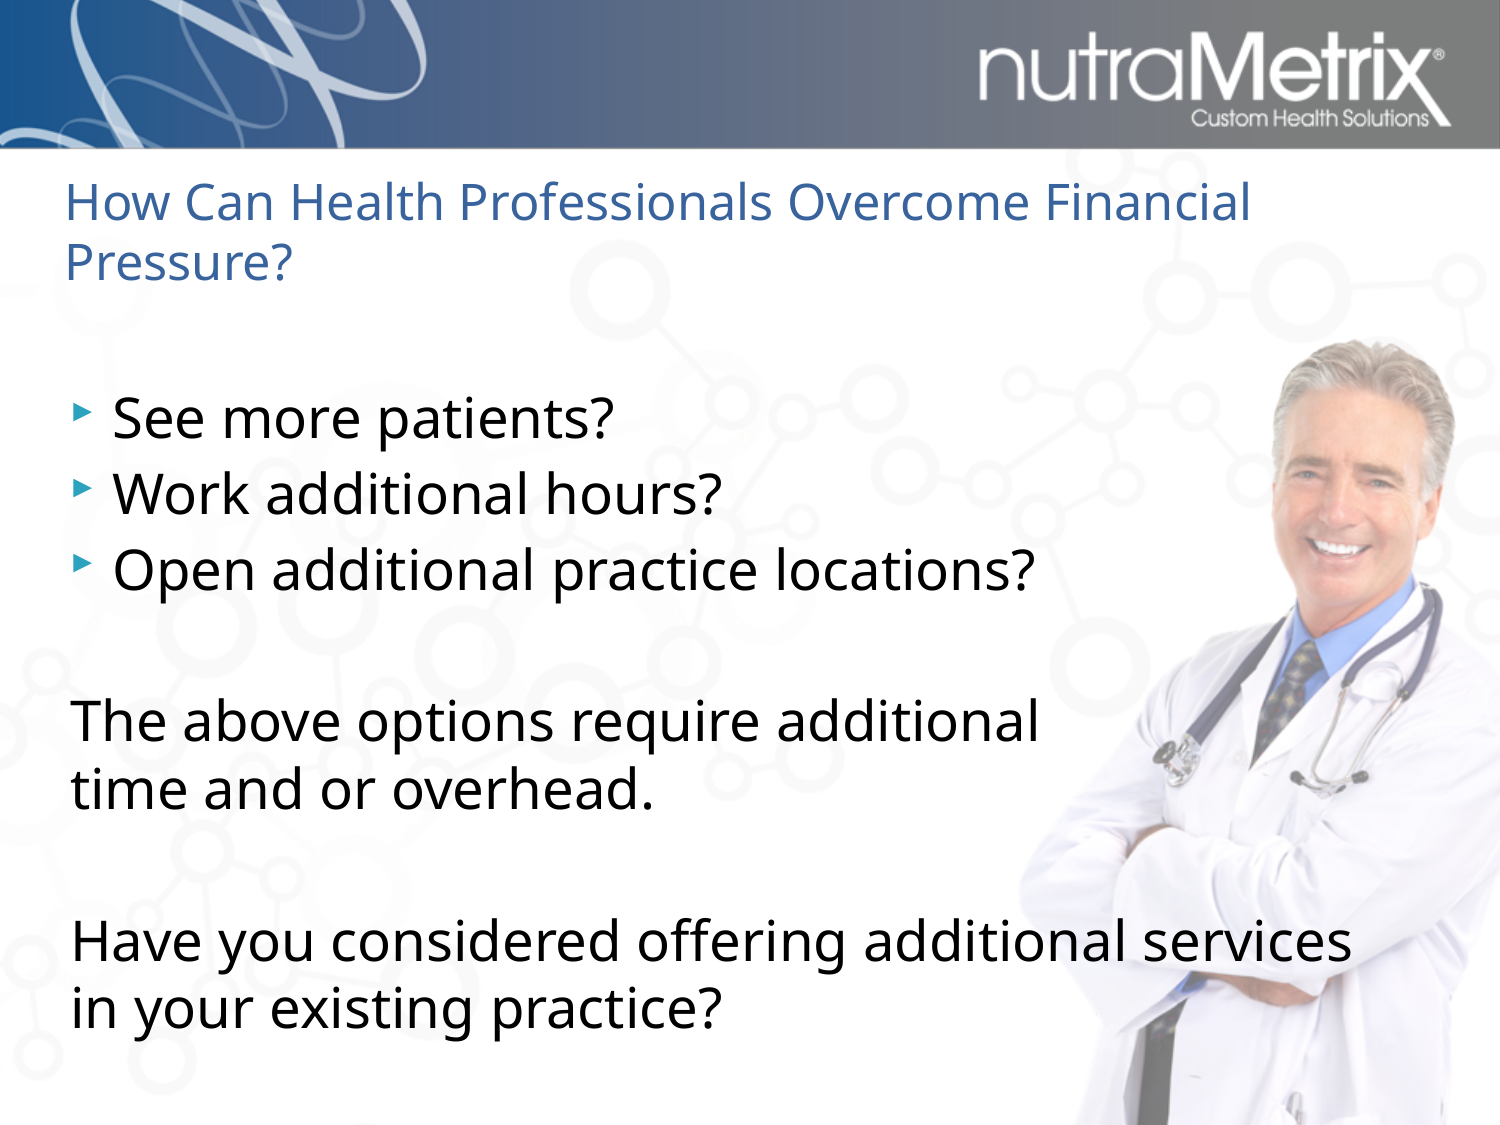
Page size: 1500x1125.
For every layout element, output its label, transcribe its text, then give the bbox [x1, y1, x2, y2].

list See more patients? Work additional hours? Open additional practice locations? The above options require additional time and or overhead. Have you considered offering additional services in your existing practice? [37, 375, 956, 1063]
title How Can Health Professionals Overcome Financial Pressure? [50, 162, 1425, 300]
picture [0, 0, 1500, 1125]
